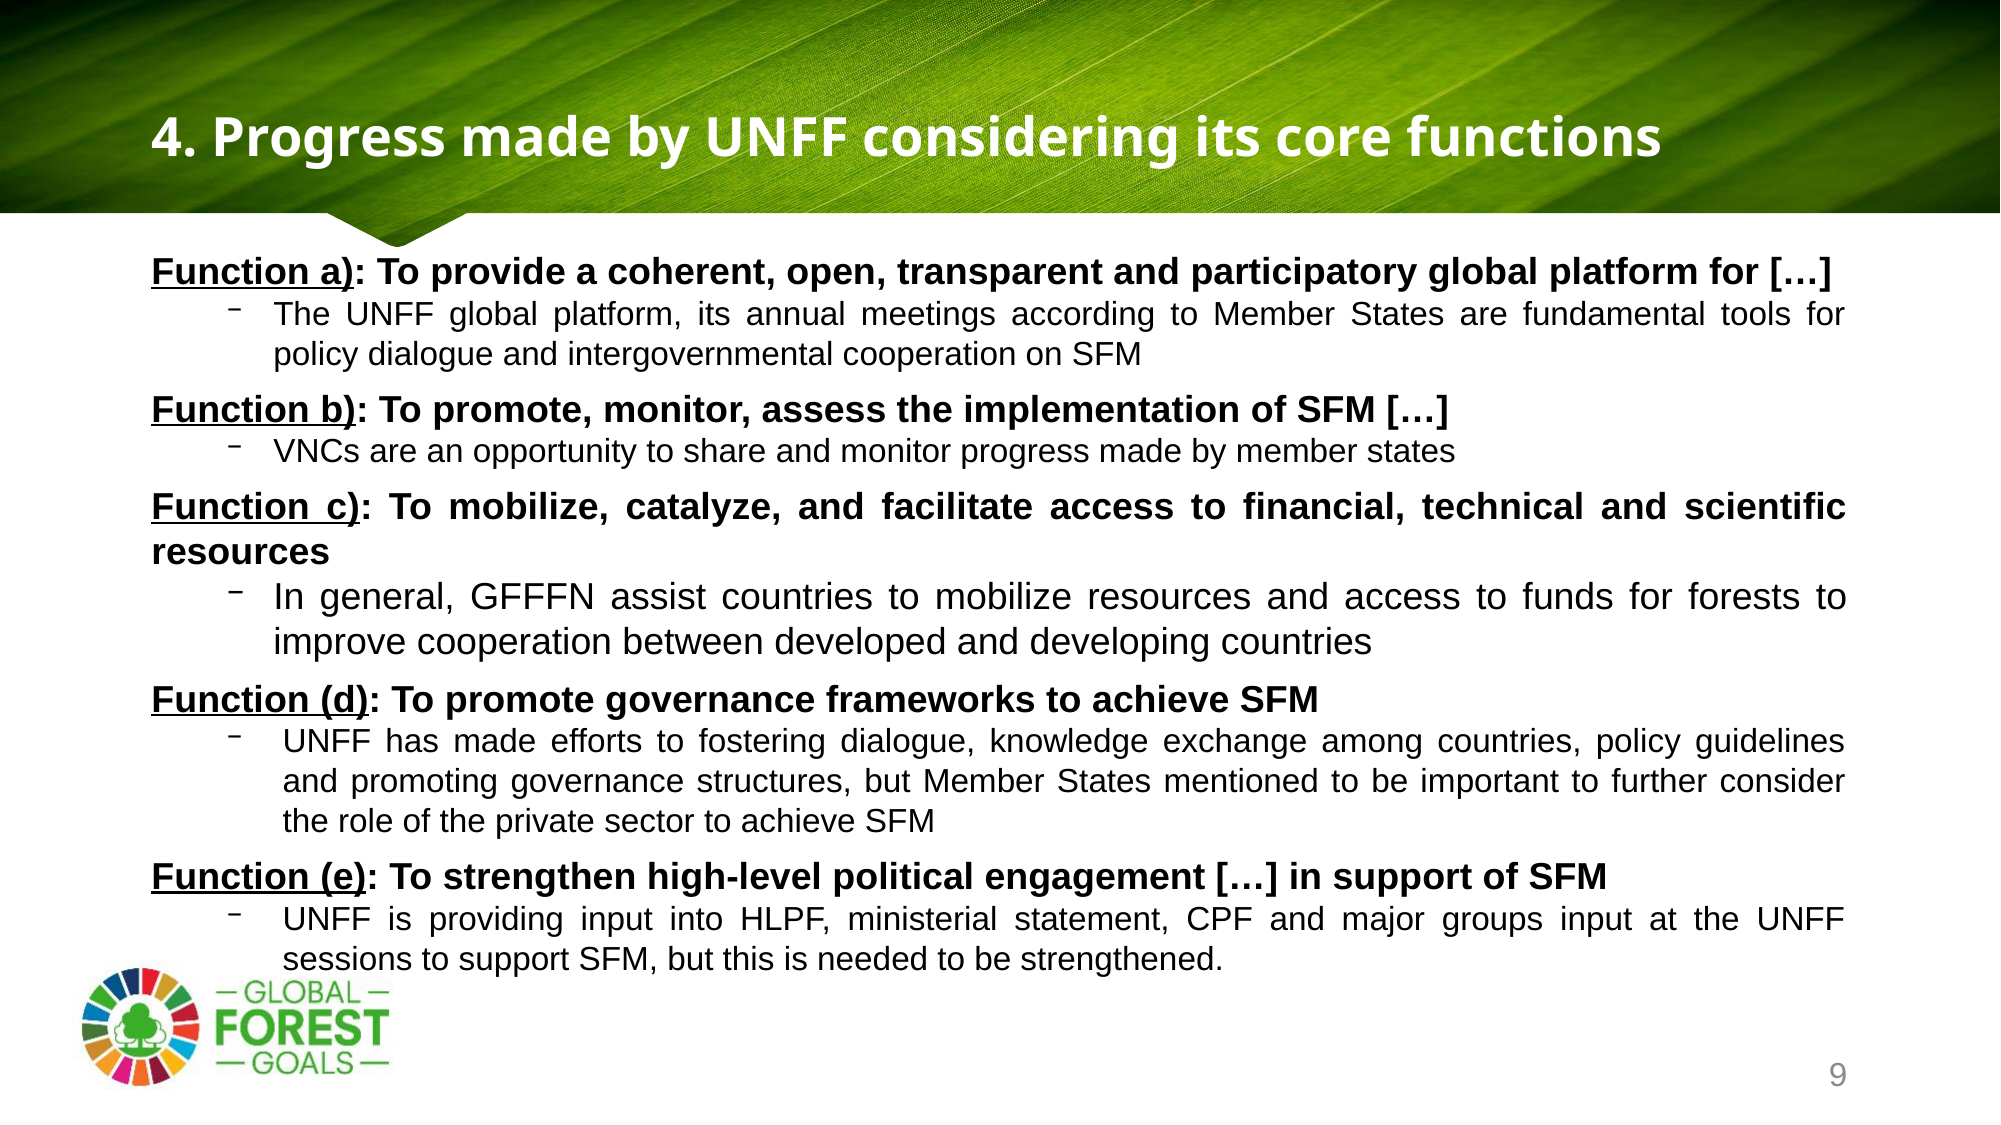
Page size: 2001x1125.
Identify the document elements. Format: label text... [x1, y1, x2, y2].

picture [40, 929, 431, 1125]
slide_number 9 [1412, 1042, 1863, 1103]
picture [0, 0, 2000, 239]
text_box 4. Progress made by UNFF considering its core functions [136, 94, 1864, 175]
text_box Function a): To provide a coherent, open, transparent and participatory global platform for […] The UNFF global platform, its annual meetings according to Member States are fundamental tools for policy dialogue and intergovernmental cooperation on SFM Function b): To promote, monitor, assess the implementation of SFM […] VNCs are an opportunity to share and monitor progress made by member states Function c): To mobilize, catalyze, and facilitate access to financial, technical and scientific resources In general, GFFFN assist countries to mobilize resources and access to funds for forests to improve cooperation between developed and developing countries Function (d): To promote governance frameworks to achieve SFM UNFF has made efforts to fostering dialogue, knowledge exchange among countries, policy guidelines and promoting governance structures, but Member States mentioned to be important to further consider the role of the private sector to achieve SFM Function (e): To strengthen high-level political engagement […] in support of SFM UNFF is providing input into HLPF, ministerial statement, CPF and major groups input at the UNFF sessions to support SFM, but this is needed to be strengthened. [136, 239, 1863, 985]
